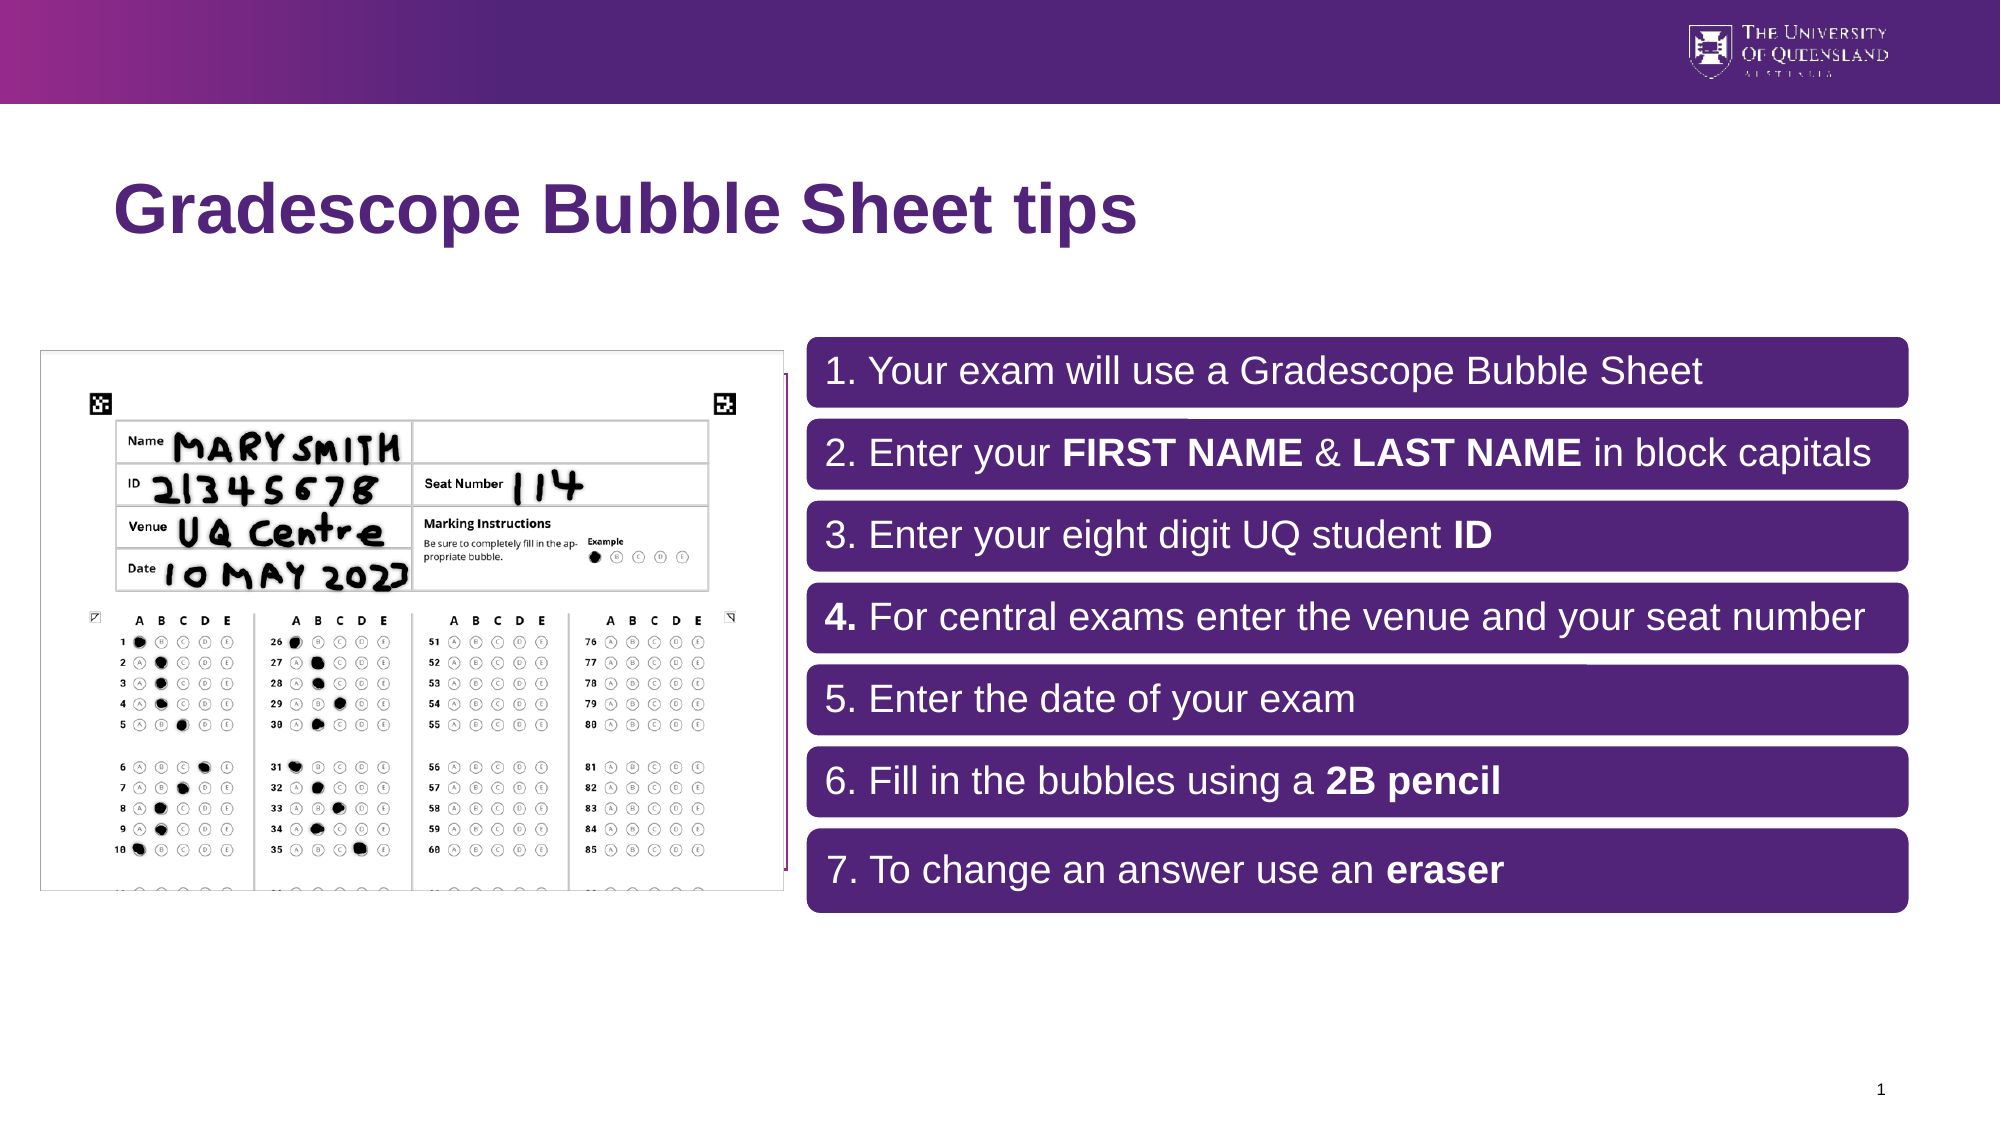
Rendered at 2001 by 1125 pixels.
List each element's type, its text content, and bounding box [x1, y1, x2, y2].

picture [40, 350, 784, 891]
title Gradescope Bubble Sheet tips [114, 172, 1886, 250]
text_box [805, 231, 1910, 1019]
slide_number 1 [1838, 1069, 1886, 1109]
text_box [784, 373, 788, 871]
picture [1689, 25, 1888, 79]
